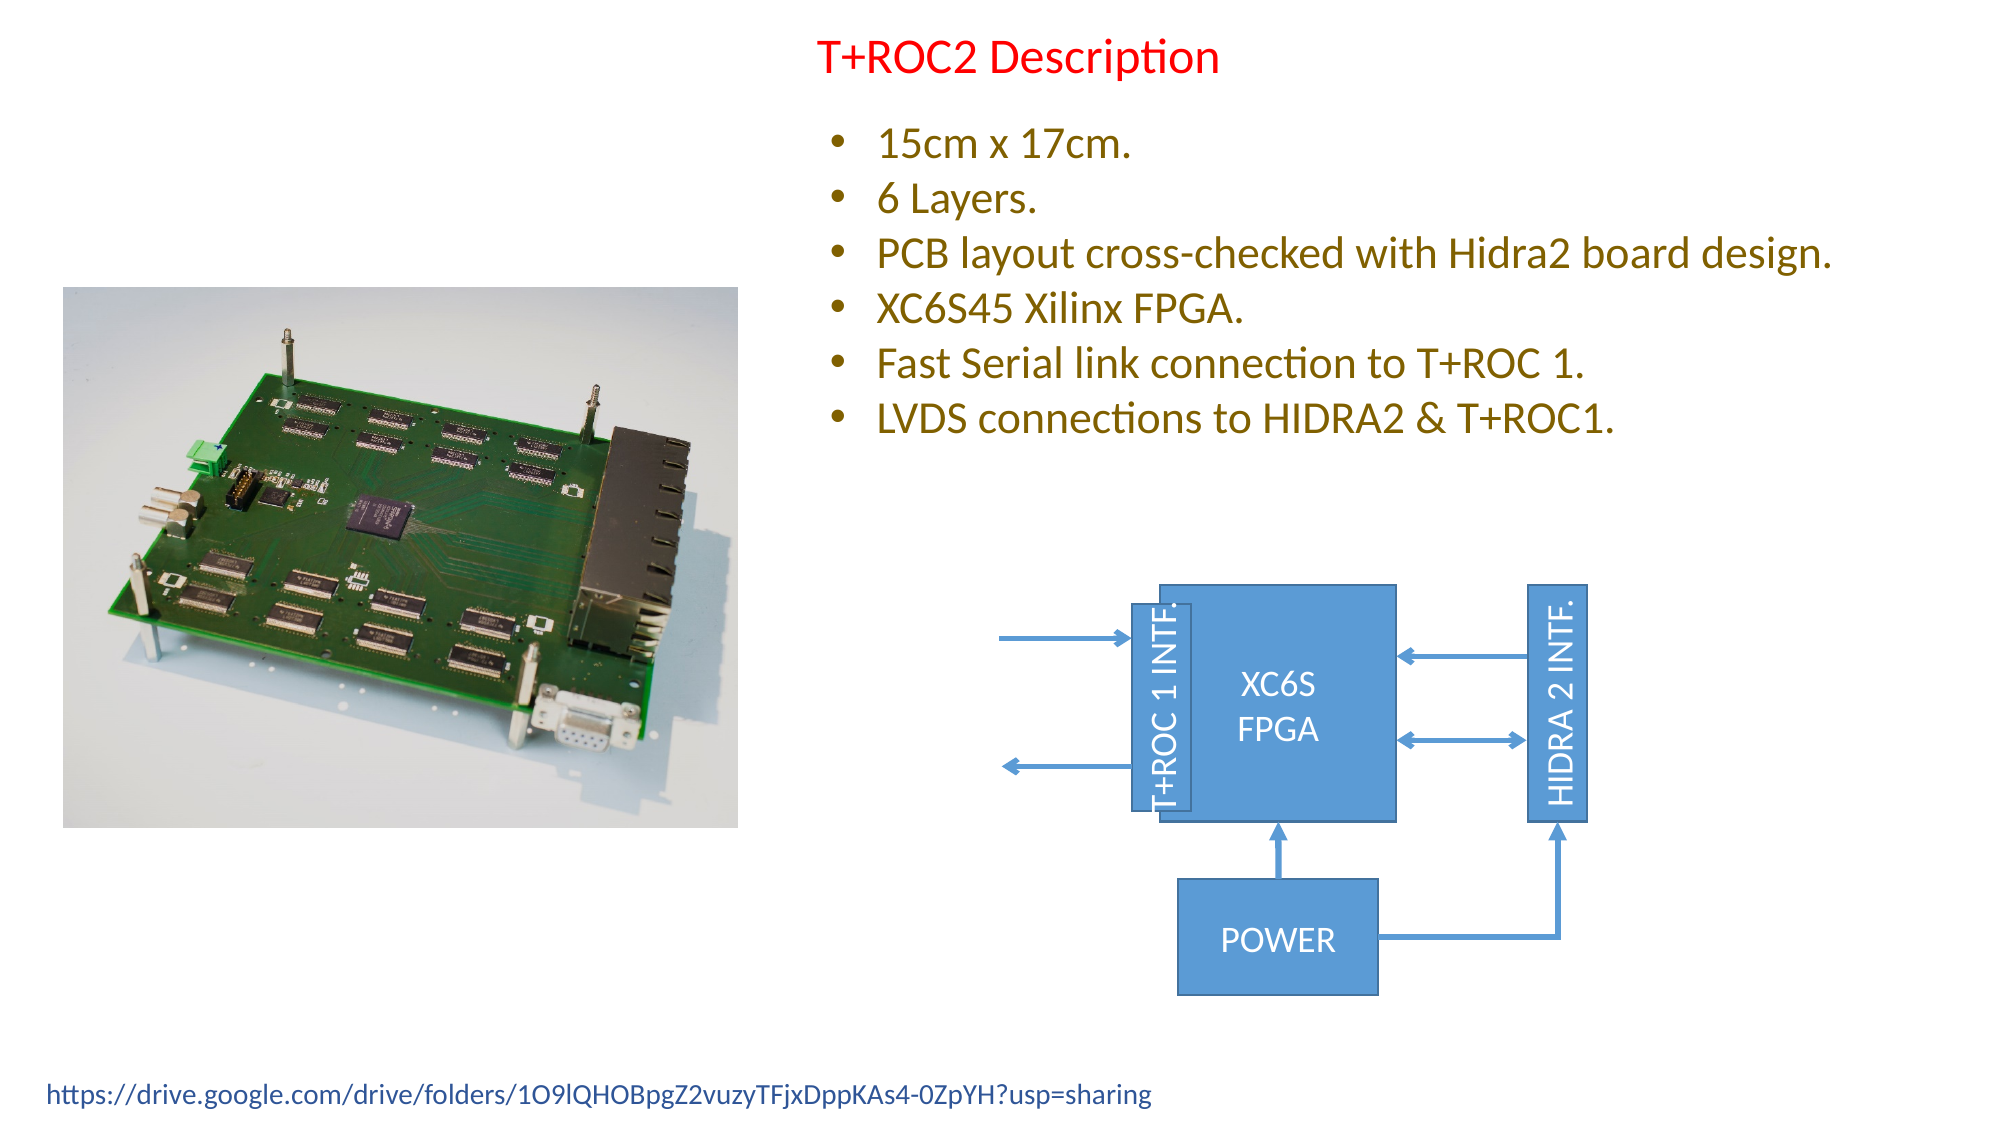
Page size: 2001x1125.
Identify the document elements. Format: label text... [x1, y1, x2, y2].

text_box https://drive.google.com/drive/folders/1O9lQHOBpgZ2vuzyTFjxDppKAs4-0ZpYH?usp=sharing [31, 1068, 1336, 1118]
text_box T+ROC 1 INTF. [1131, 603, 1192, 812]
text_box 15cm x 17cm. 6 Layers. PCB layout cross-checked with Hidra2 board design. XC6S45 Xilinx FPGA. Fast Serial link connection to T+ROC 1. LVDS connections to HIDRA2 & T+ROC1. [815, 105, 2000, 451]
text_box XC6S FPGA [1159, 584, 1397, 823]
text_box HIDRA 2 INTF. [1527, 584, 1588, 823]
picture [63, 287, 738, 828]
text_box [1378, 821, 1558, 938]
text_box T+ROC2 Description [802, 16, 1248, 92]
text_box POWER [1177, 878, 1379, 996]
